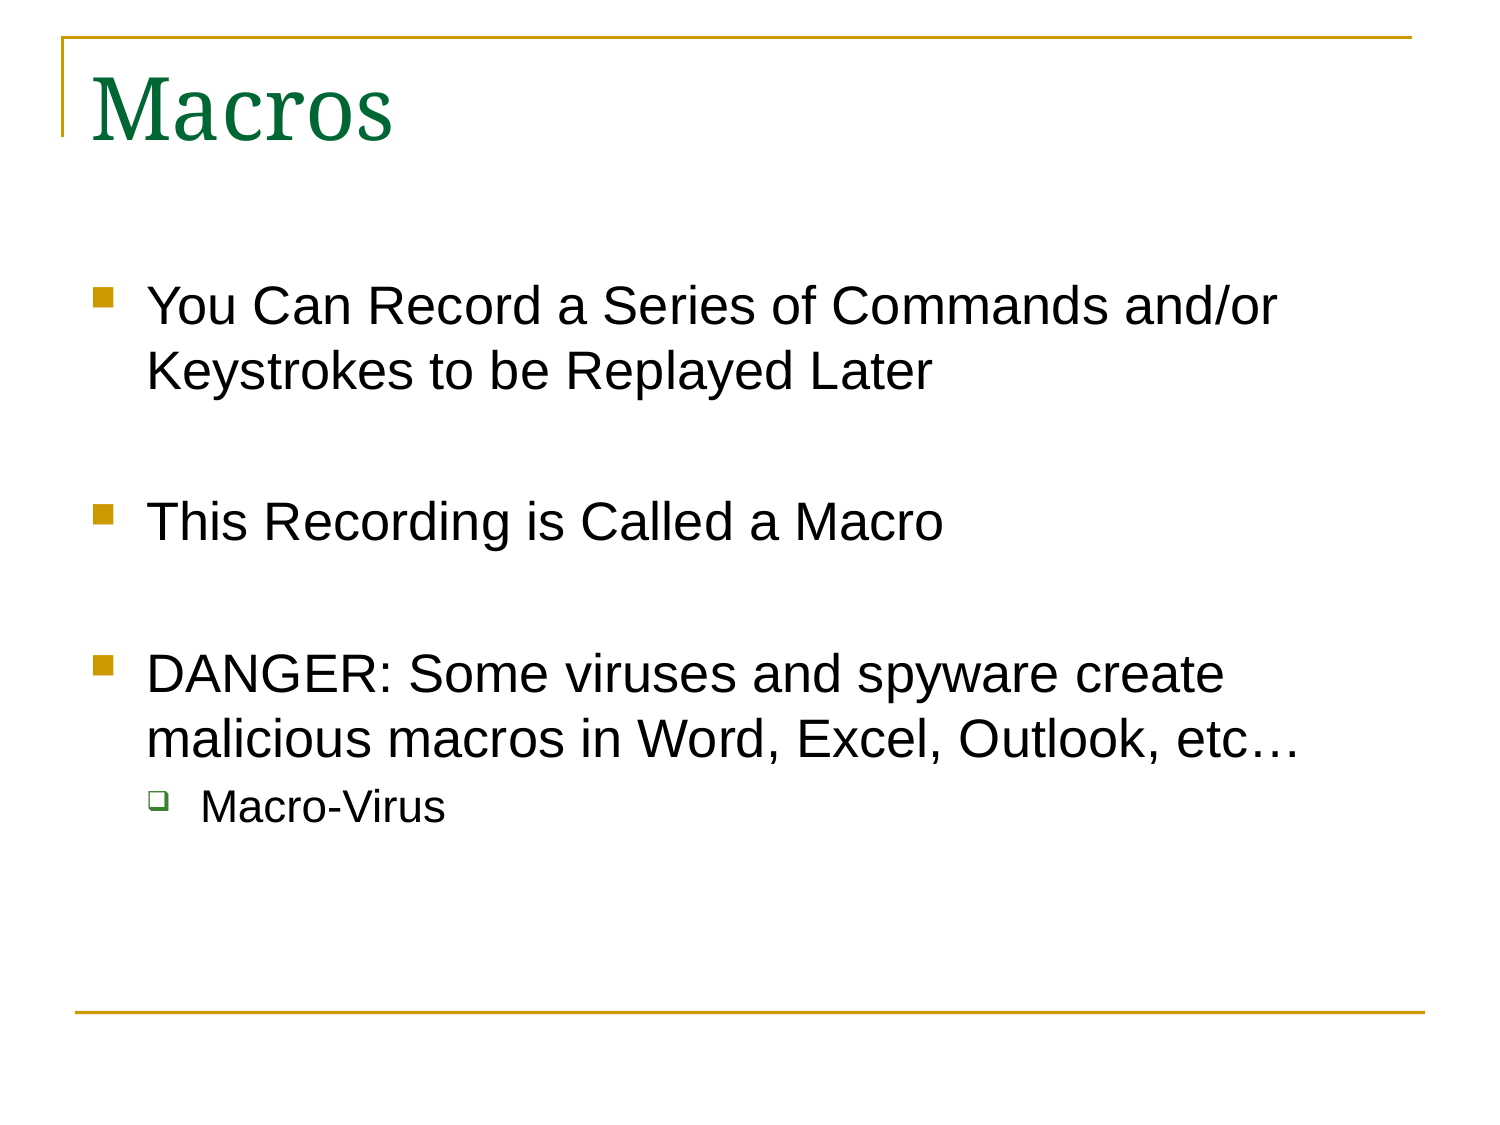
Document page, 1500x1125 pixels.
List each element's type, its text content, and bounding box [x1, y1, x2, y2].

list You Can Record a Series of Commands and/or Keystrokes to be Replayed Later This Recording is Called a Macro DANGER: Some viruses and spyware create malicious macros in Word, Excel, Outlook, etc… Macro-Virus [75, 262, 1425, 1006]
title Macros [75, 45, 1425, 233]
